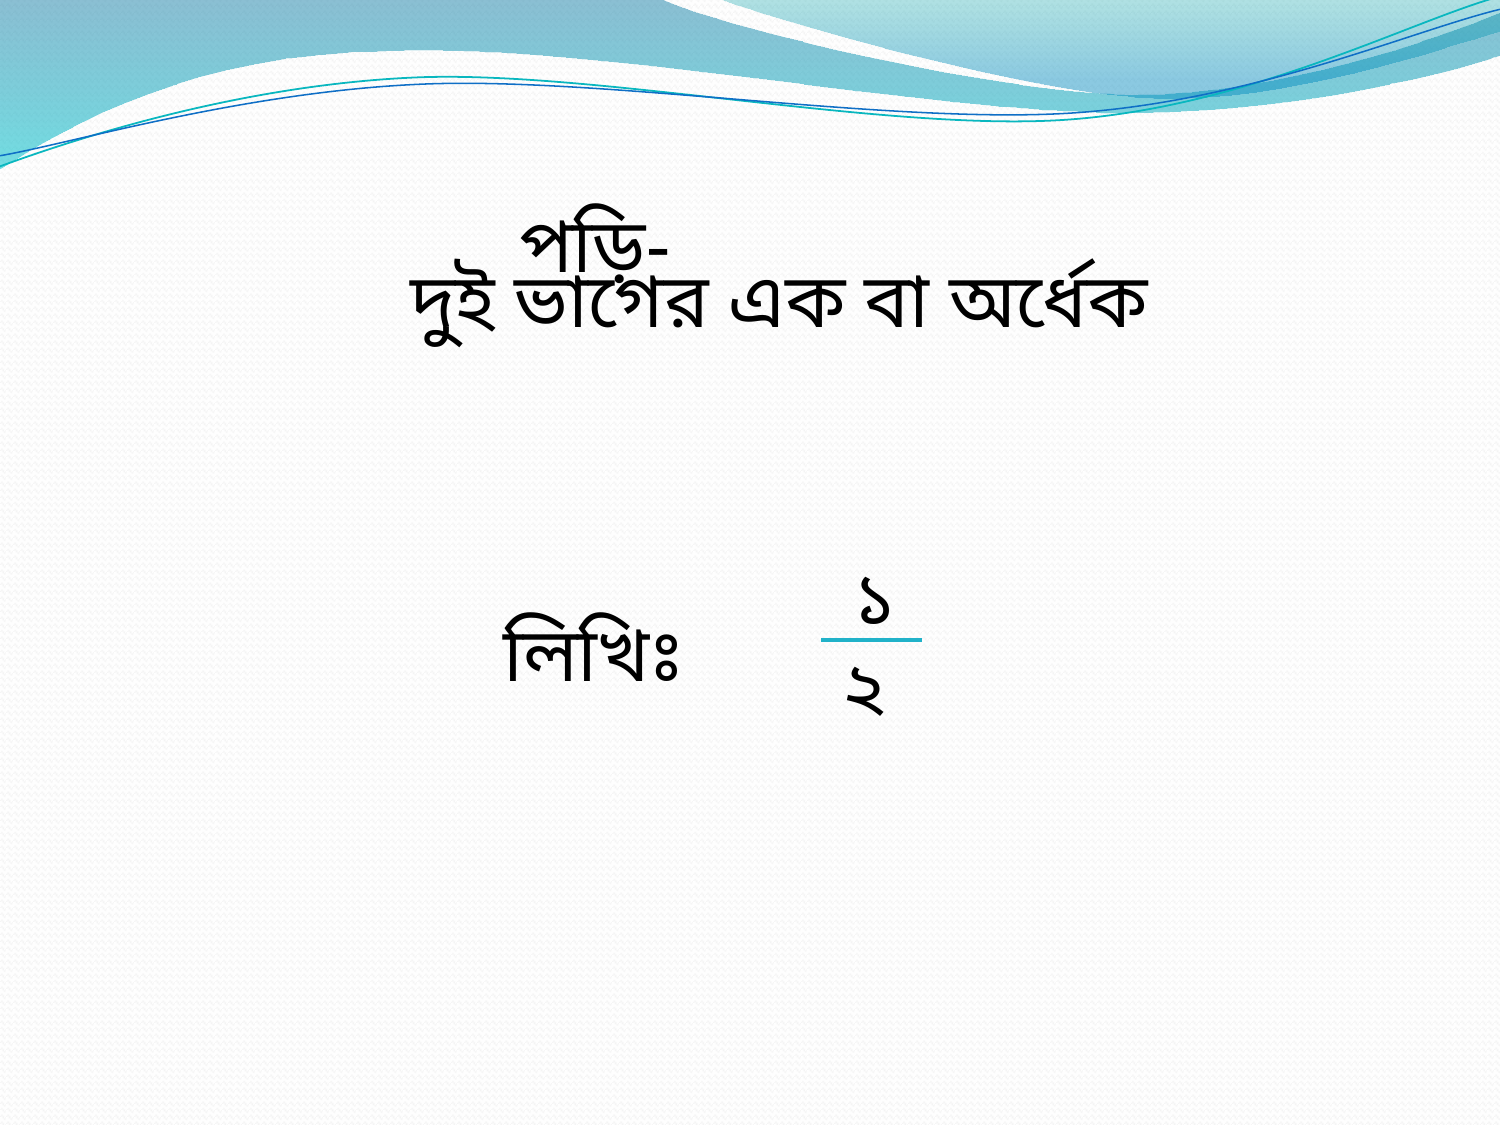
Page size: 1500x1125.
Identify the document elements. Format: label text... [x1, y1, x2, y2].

text_box দুই ভাগের এক বা অর্ধেক [392, 260, 1186, 425]
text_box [714, 492, 1035, 786]
text_box লিখিঃ [413, 564, 707, 739]
text_box পড়ি- [423, 160, 767, 260]
